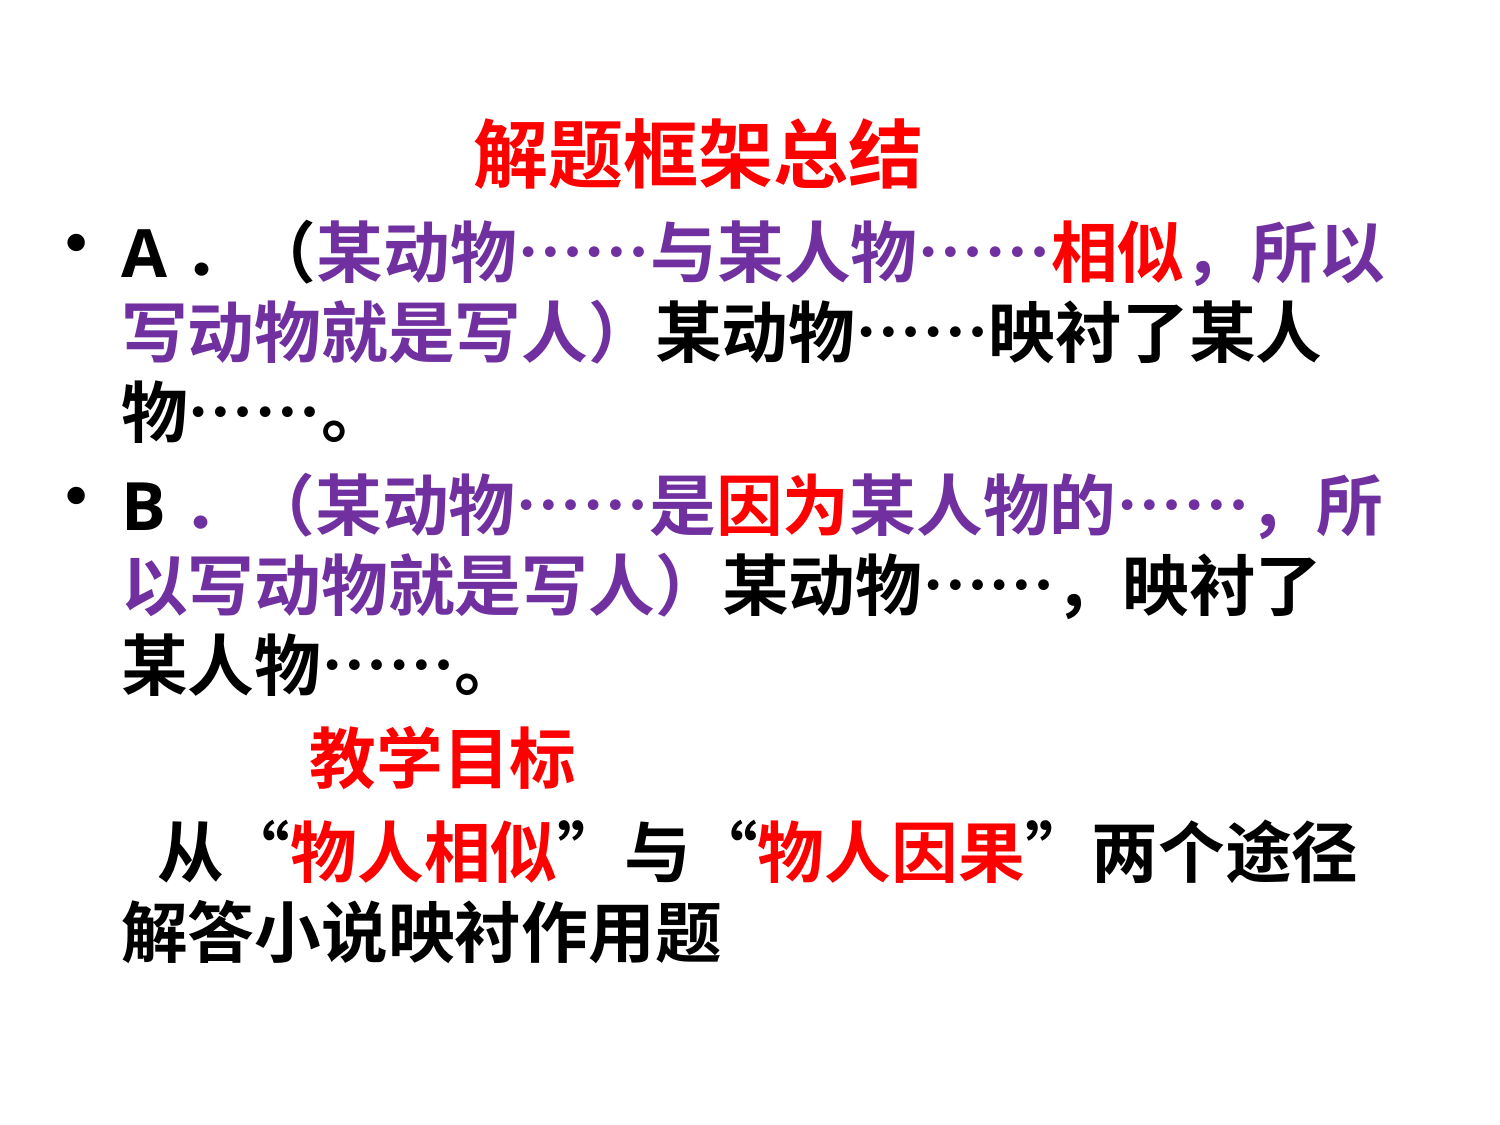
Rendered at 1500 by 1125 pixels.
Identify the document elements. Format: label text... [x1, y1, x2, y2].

list 解题框架总结 A．（某动物……与某人物……相似，所以 写动物就是写人）某动物……映衬了某人物……。 B．（某动物……是因为某人物的……，所以写动物就是写人）某动物……，映衬了某人物……。 教学目标 从“物人相似”与“物人因果”两个途径解答小说映衬作用题 [49, 99, 1401, 1125]
